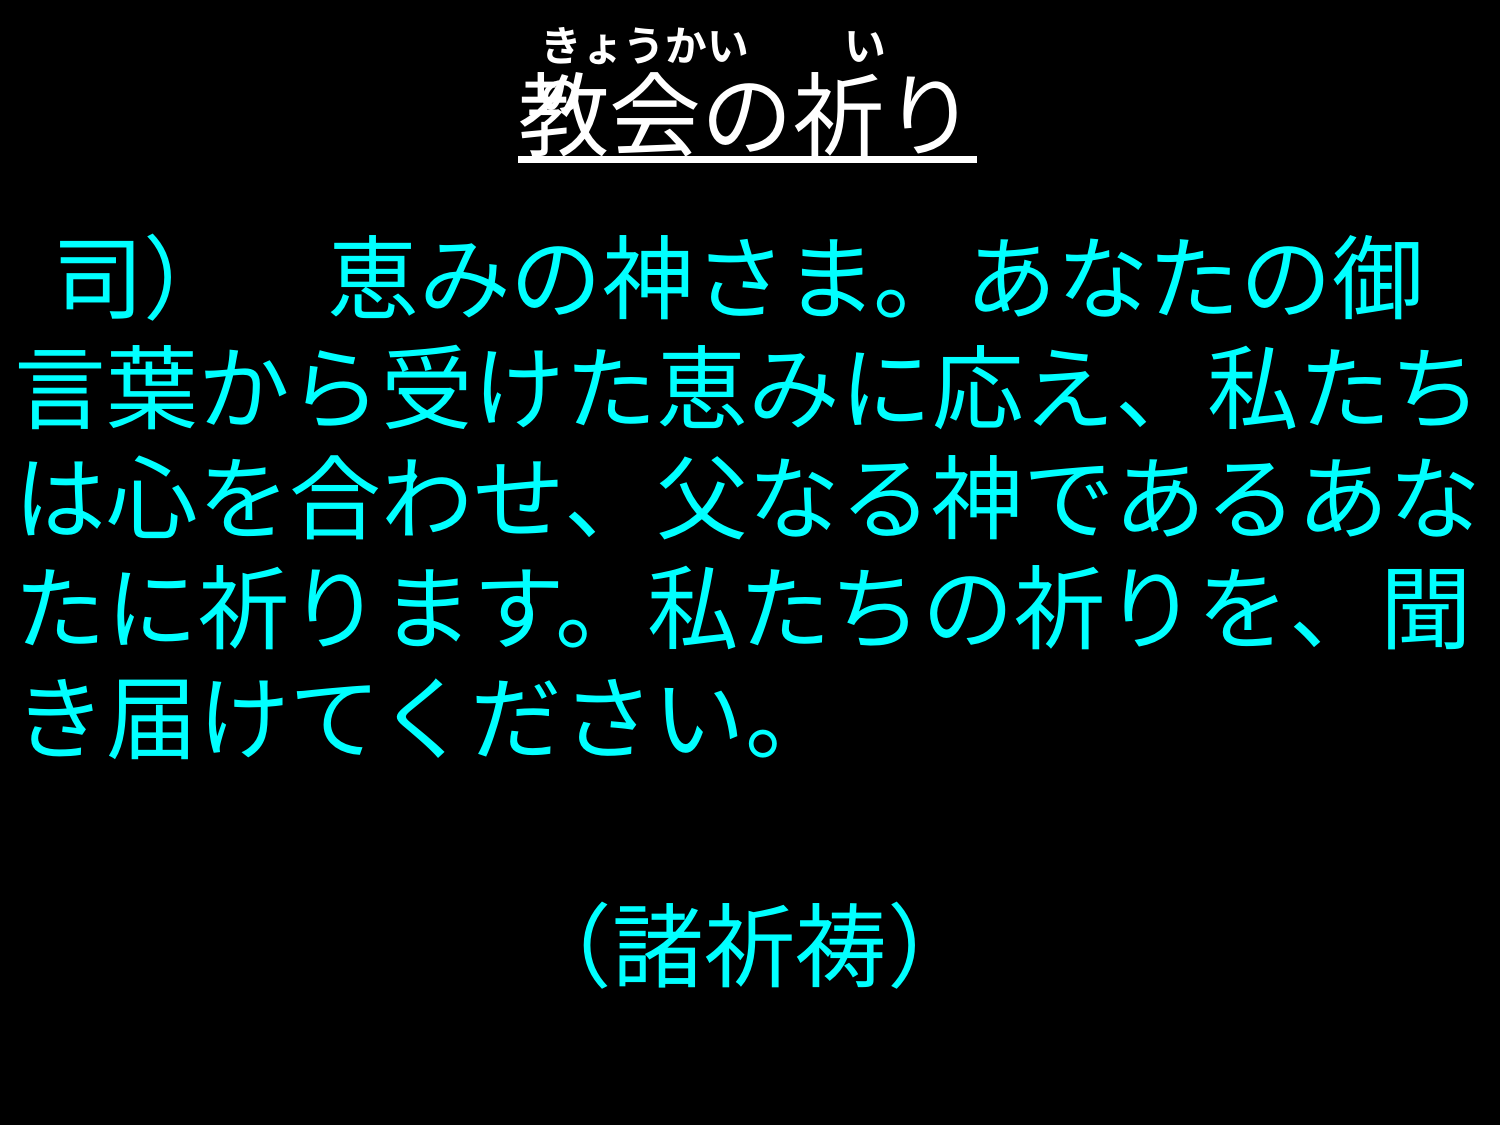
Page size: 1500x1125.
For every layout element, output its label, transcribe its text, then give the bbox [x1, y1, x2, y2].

title 教会の祈り [0, 18, 1496, 207]
text_box きょうかい いの [525, 12, 939, 128]
text_box （諸祈祷） [0, 881, 1500, 1007]
text_box 司） 恵みの神さま。あなたの御言葉から受けた恵みに応え、私たちは心を合わせ、父なる神であるあなたに祈ります。私たちの祈りを、聞き届けてください。 [0, 213, 1500, 779]
